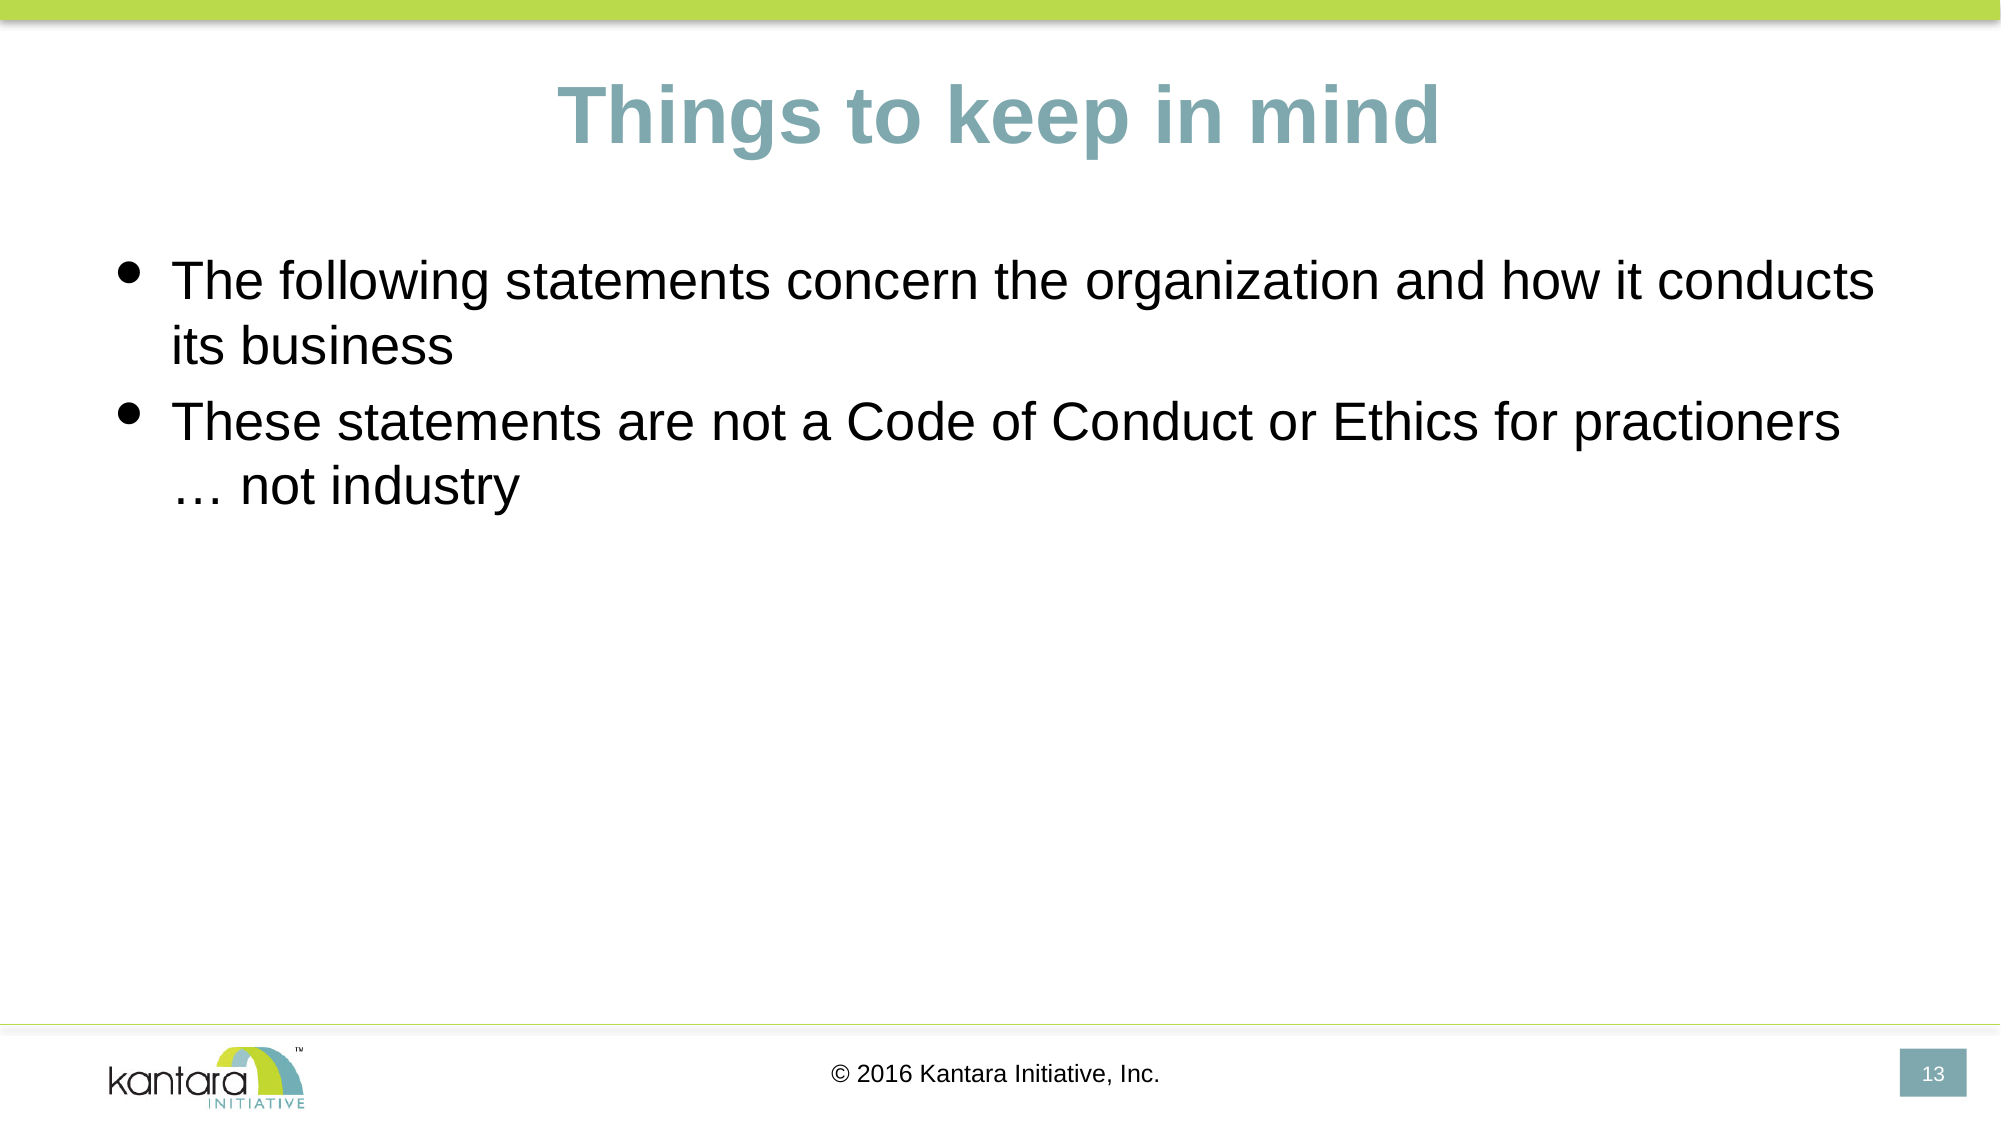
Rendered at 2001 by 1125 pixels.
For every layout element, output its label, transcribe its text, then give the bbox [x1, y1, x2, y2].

list The following statements concern the organization and how it conducts its business These statements are not a Code of Conduct or Ethics for practioners … not industry [99, 237, 1900, 1000]
slide_number 13 [1899, 1048, 1967, 1097]
footer © 2016 Kantara Initiative, Inc. [662, 1042, 1338, 1103]
picture [99, 1037, 313, 1120]
title Things to keep in mind [99, 24, 1900, 199]
